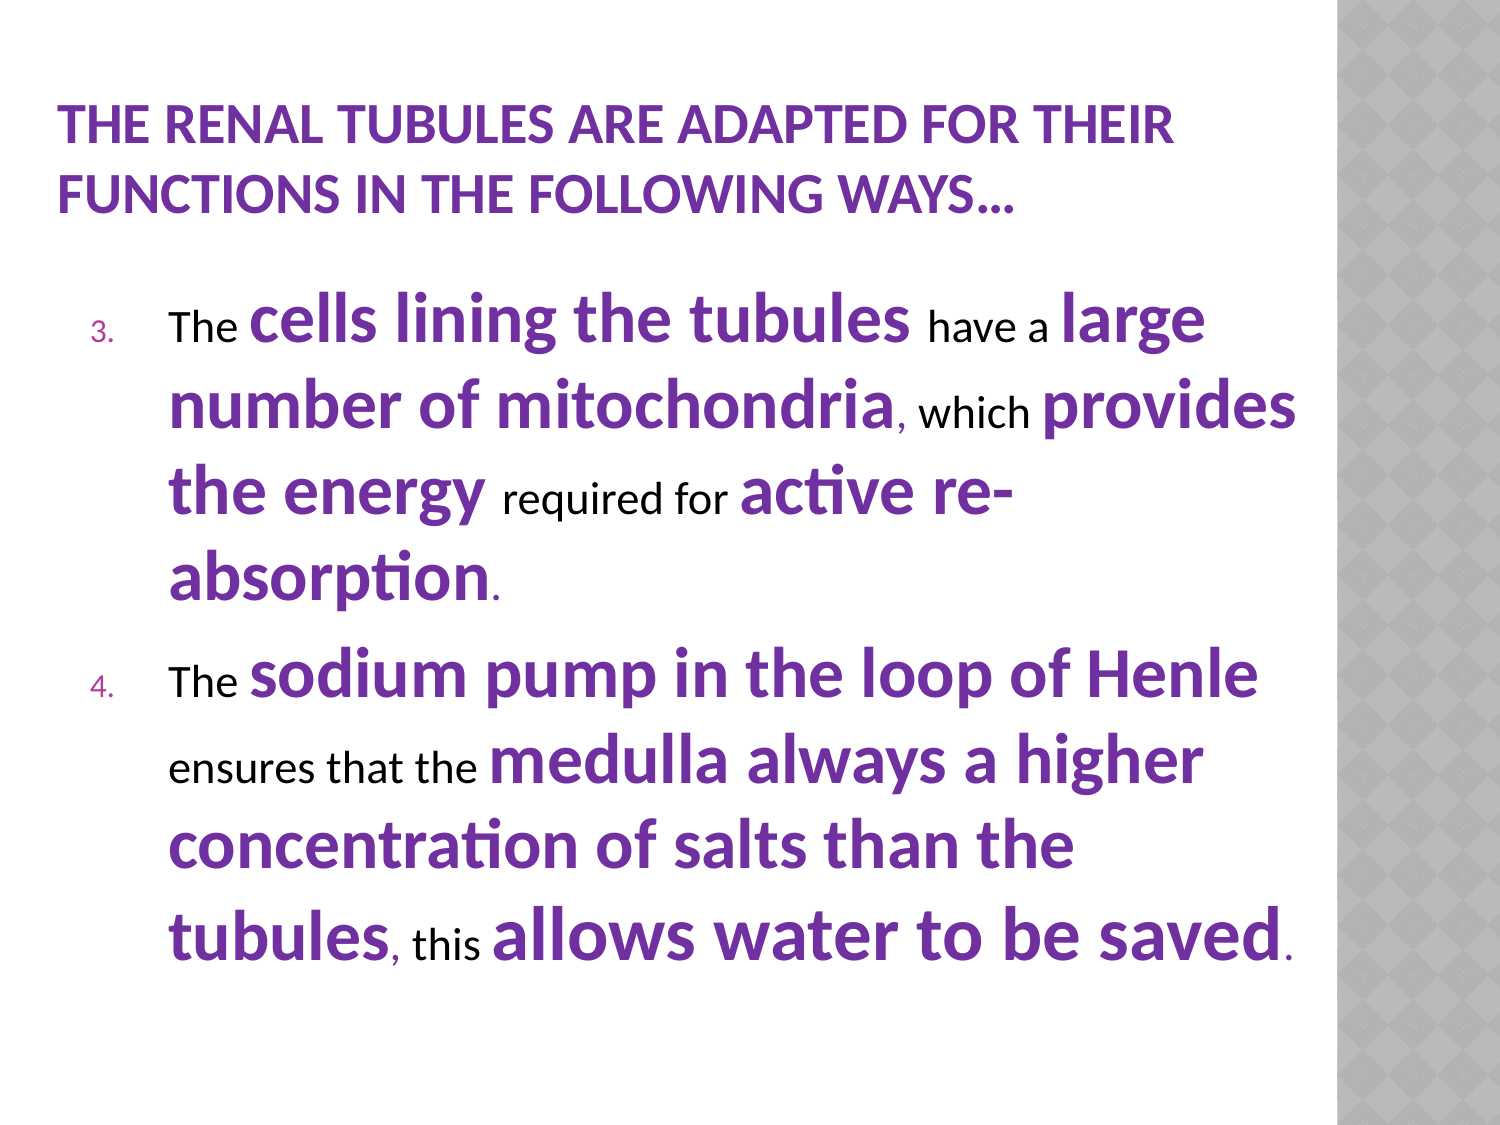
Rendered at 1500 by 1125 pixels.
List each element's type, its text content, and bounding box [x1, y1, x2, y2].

title The renal tubules are adapted for their functions in the following ways… [50, 37, 1350, 225]
list The cells lining the tubules have a large number of mitochondria, which provides the energy required for active re-absorption. The sodium pump in the loop of Henle ensures that the medulla always a higher concentration of salts than the tubules, this allows water to be saved. [75, 264, 1313, 1059]
